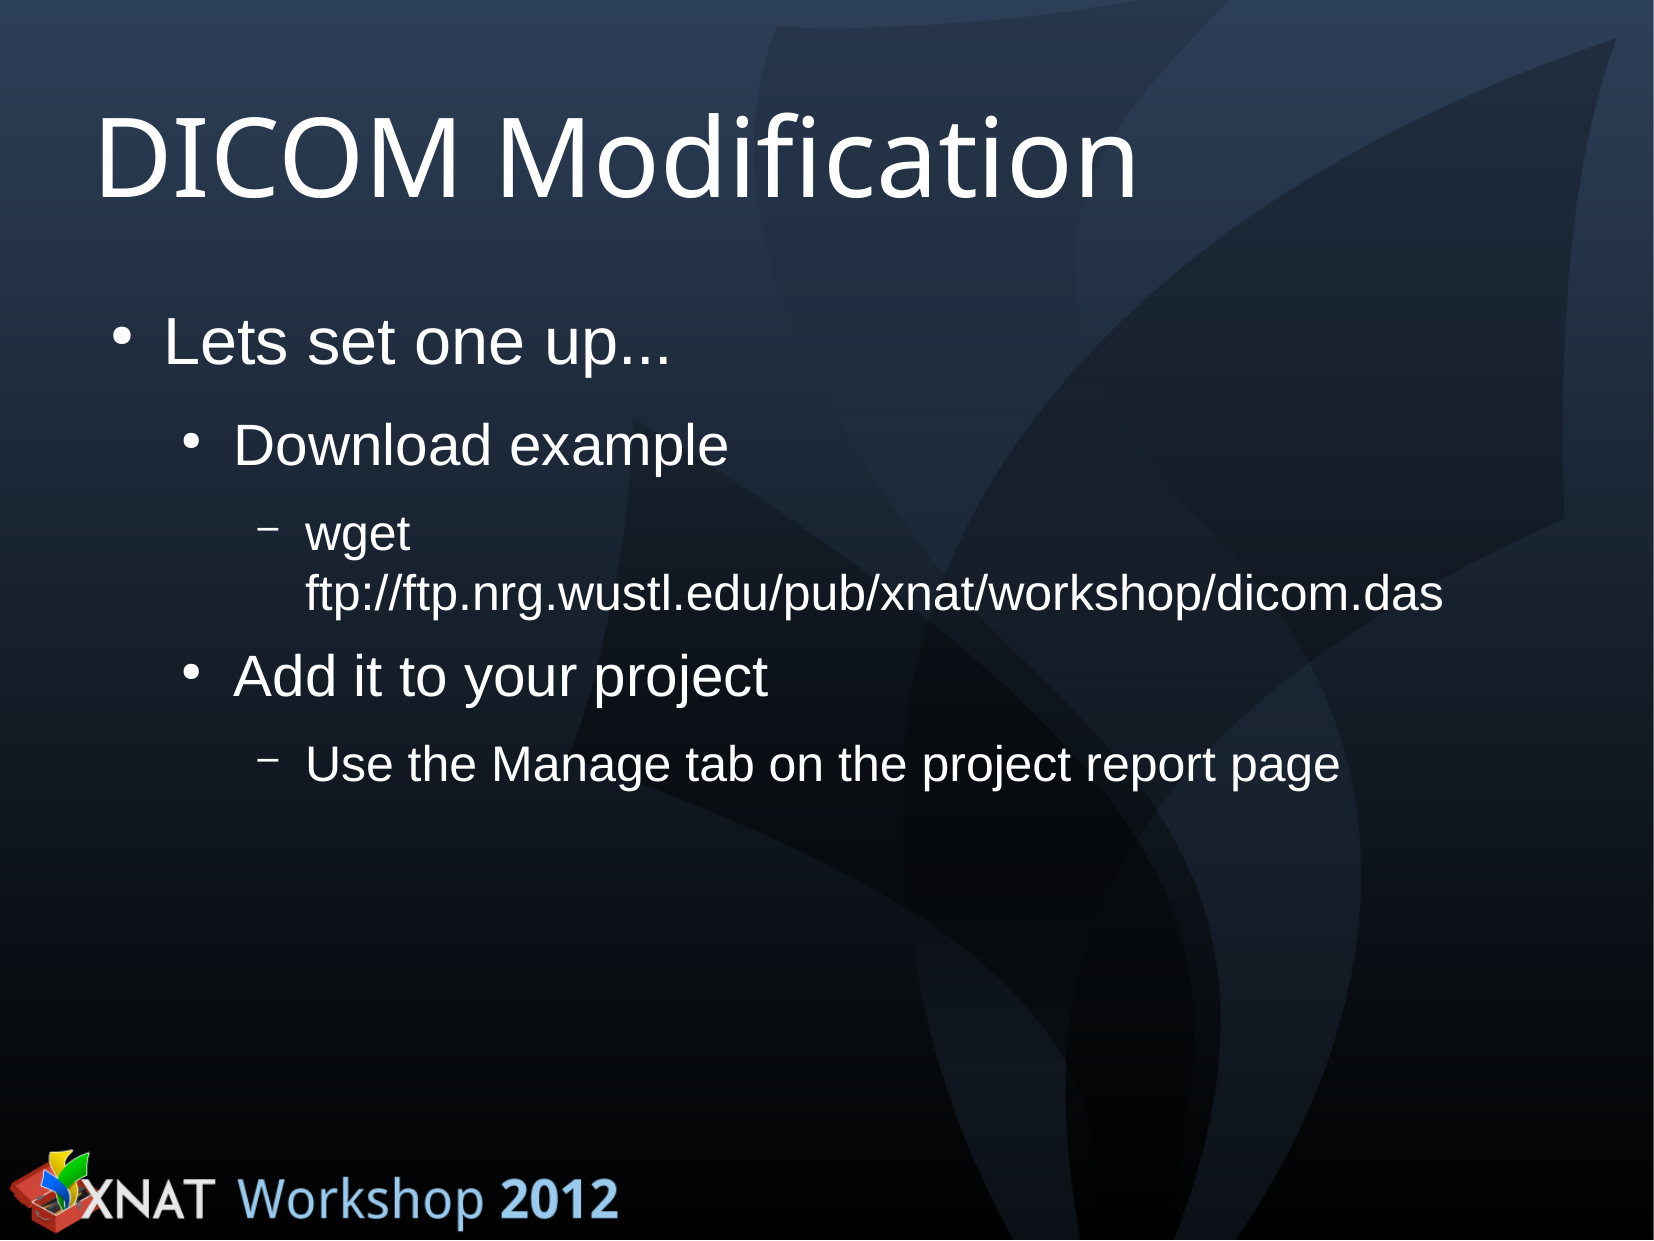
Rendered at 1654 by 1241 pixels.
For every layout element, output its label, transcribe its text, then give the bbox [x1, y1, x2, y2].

title DICOM Modification [75, 49, 1565, 257]
picture [0, 0, 1654, 1240]
list Lets set one up... Download example wget ftp://ftp.nrg.wustl.edu/pub/xnat/workshop/dicom.das Add it to your project Use the Manage tab on the project report page [75, 289, 1565, 1108]
